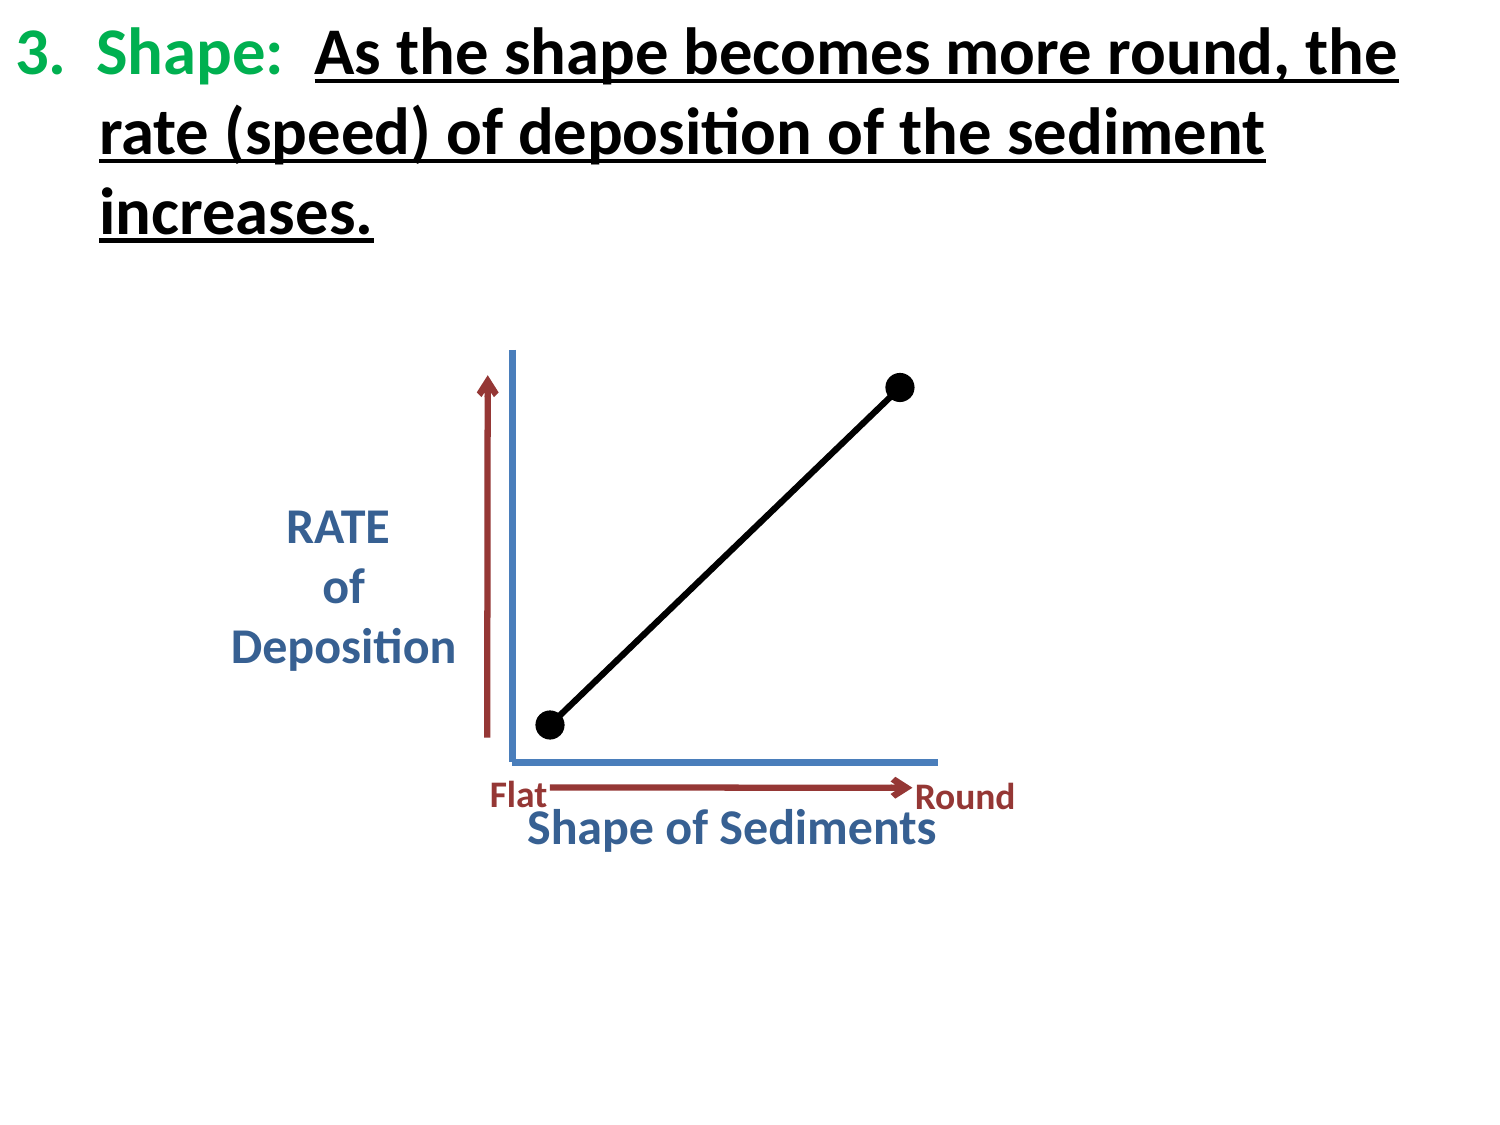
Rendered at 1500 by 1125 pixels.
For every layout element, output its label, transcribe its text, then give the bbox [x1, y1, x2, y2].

text_box RATE of Deposition [199, 485, 488, 681]
text_box Shape of Sediments [512, 797, 1038, 862]
list 3. Shape: As the shape becomes more round, the rate (speed) of deposition of the sediment increases. [0, 0, 1500, 1005]
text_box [549, 396, 892, 726]
text_box Round [900, 764, 1100, 824]
text_box [885, 372, 915, 403]
text_box Flat [474, 762, 600, 823]
text_box [535, 711, 562, 740]
